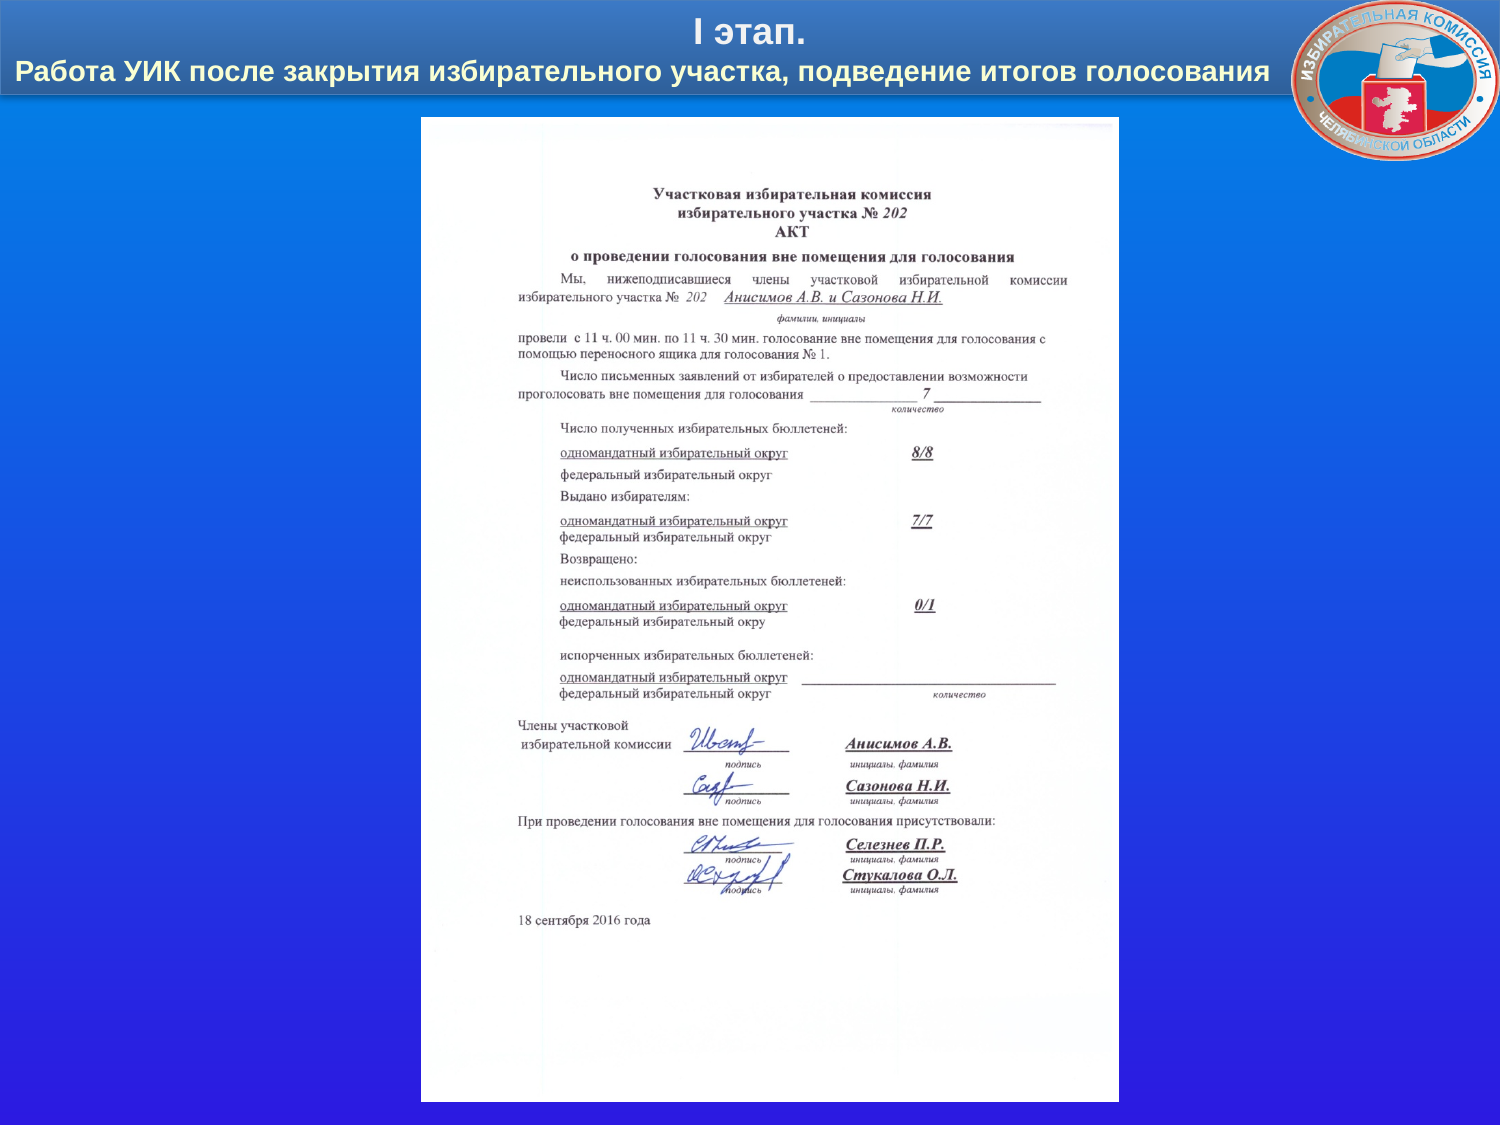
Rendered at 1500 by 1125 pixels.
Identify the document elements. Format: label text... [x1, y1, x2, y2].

picture [1290, 0, 1500, 162]
text_box I этап. Работа УИК после закрытия избирательного участка, подведение итогов голосования [0, 0, 1288, 95]
picture [421, 116, 1119, 1102]
